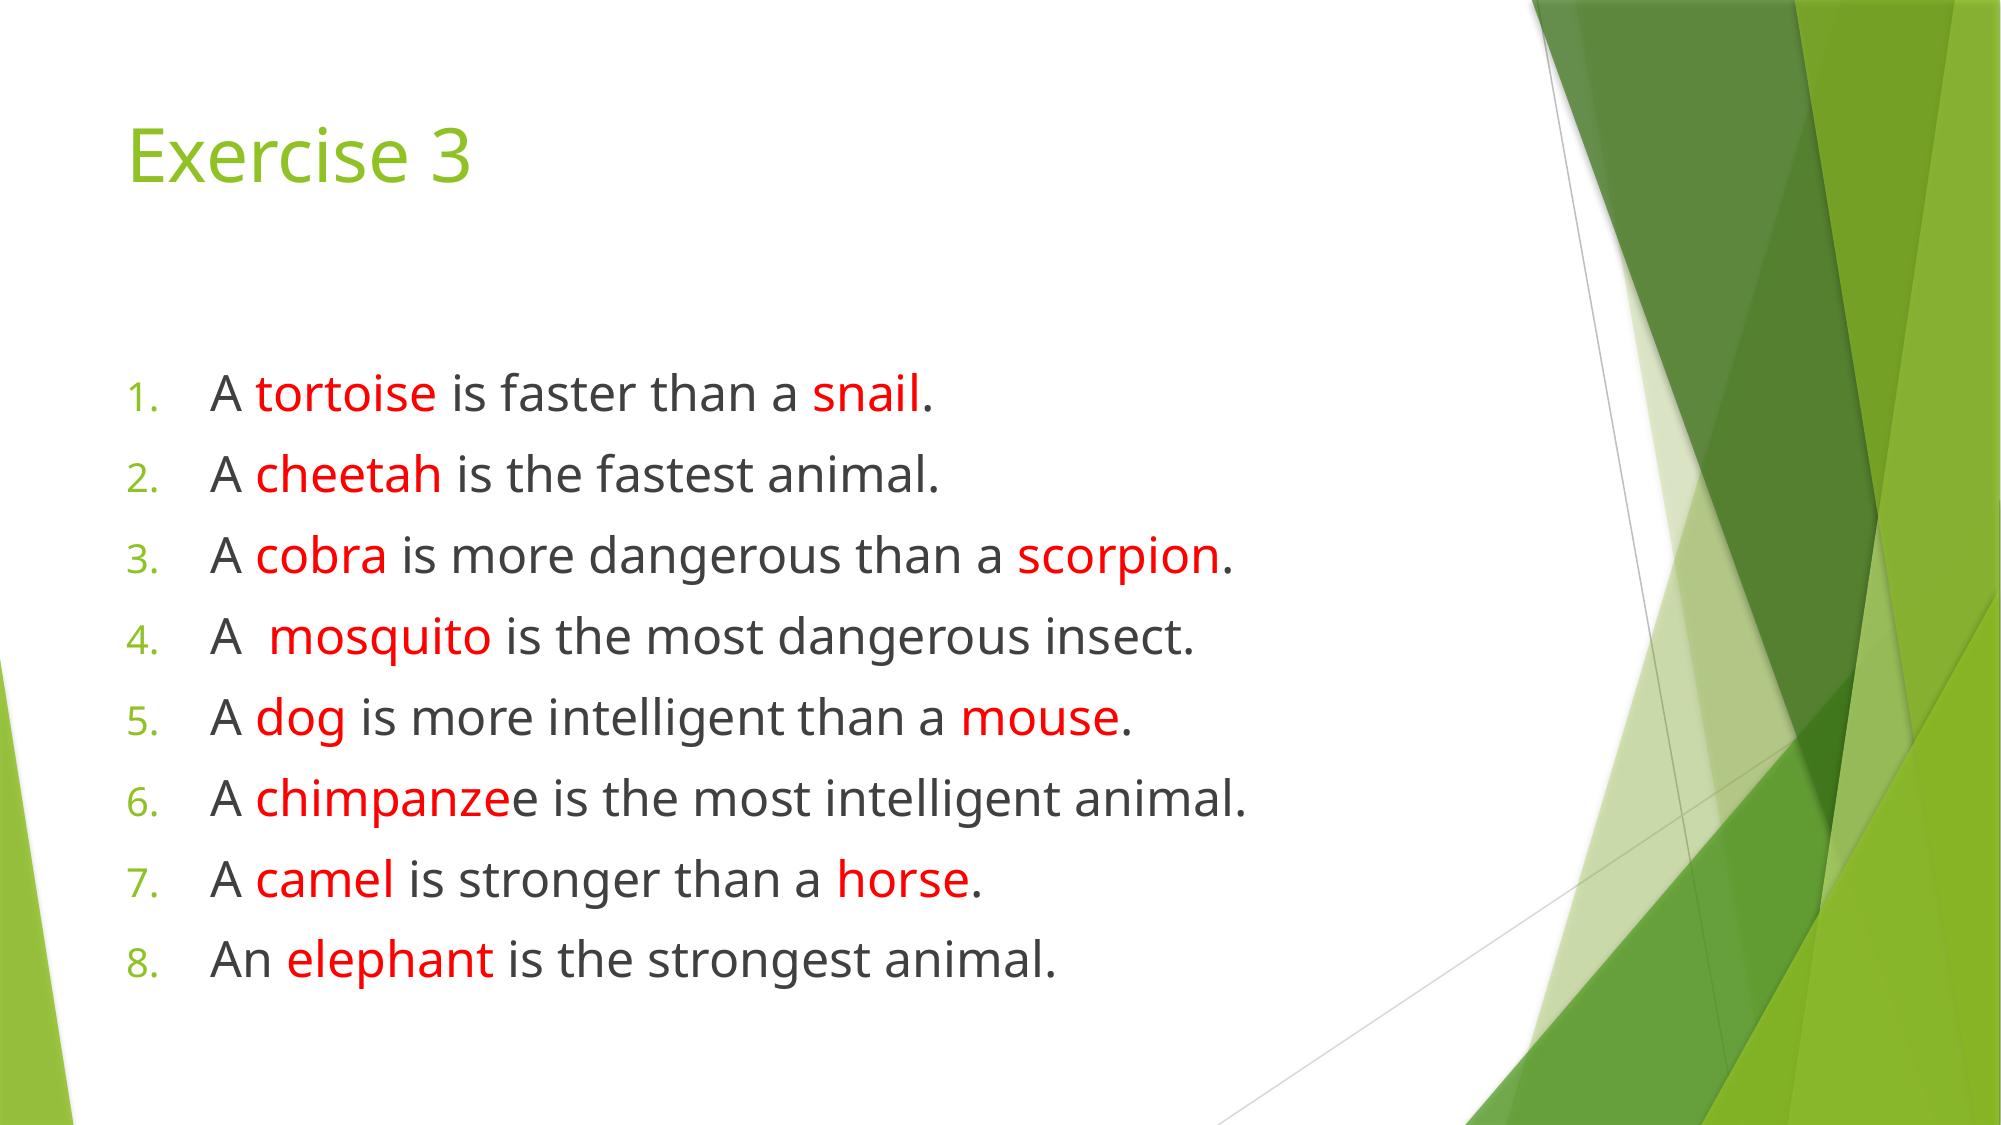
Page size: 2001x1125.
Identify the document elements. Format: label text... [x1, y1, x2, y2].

title Exercise 3 [111, 99, 1522, 317]
list A tortoise is faster than a snail. A cheetah is the fastest animal. A cobra is more dangerous than a scorpion. A mosquito is the most dangerous insect. A dog is more intelligent than a mouse. A chimpanzee is the most intelligent animal. A camel is stronger than a horse. An elephant is the strongest animal. [111, 354, 1522, 992]
